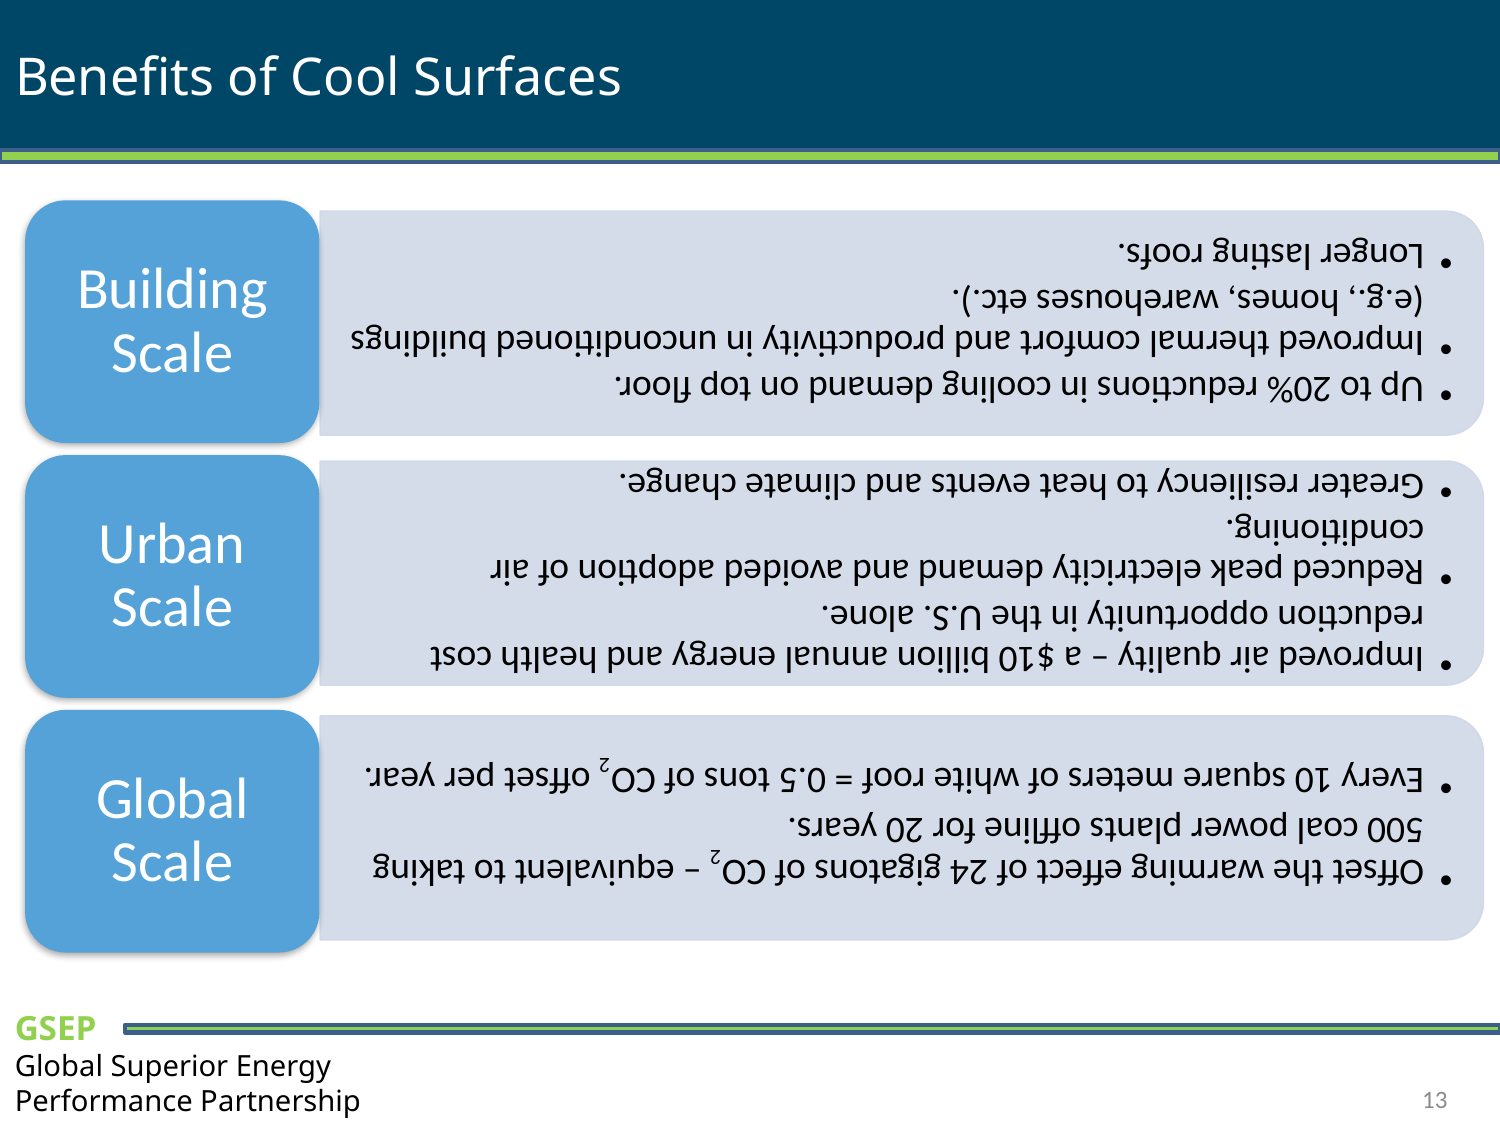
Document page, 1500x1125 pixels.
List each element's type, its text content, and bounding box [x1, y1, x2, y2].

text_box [24, 199, 1484, 954]
title Benefits of Cool Surfaces [0, 0, 1500, 150]
slide_number 13 [1112, 1059, 1463, 1125]
